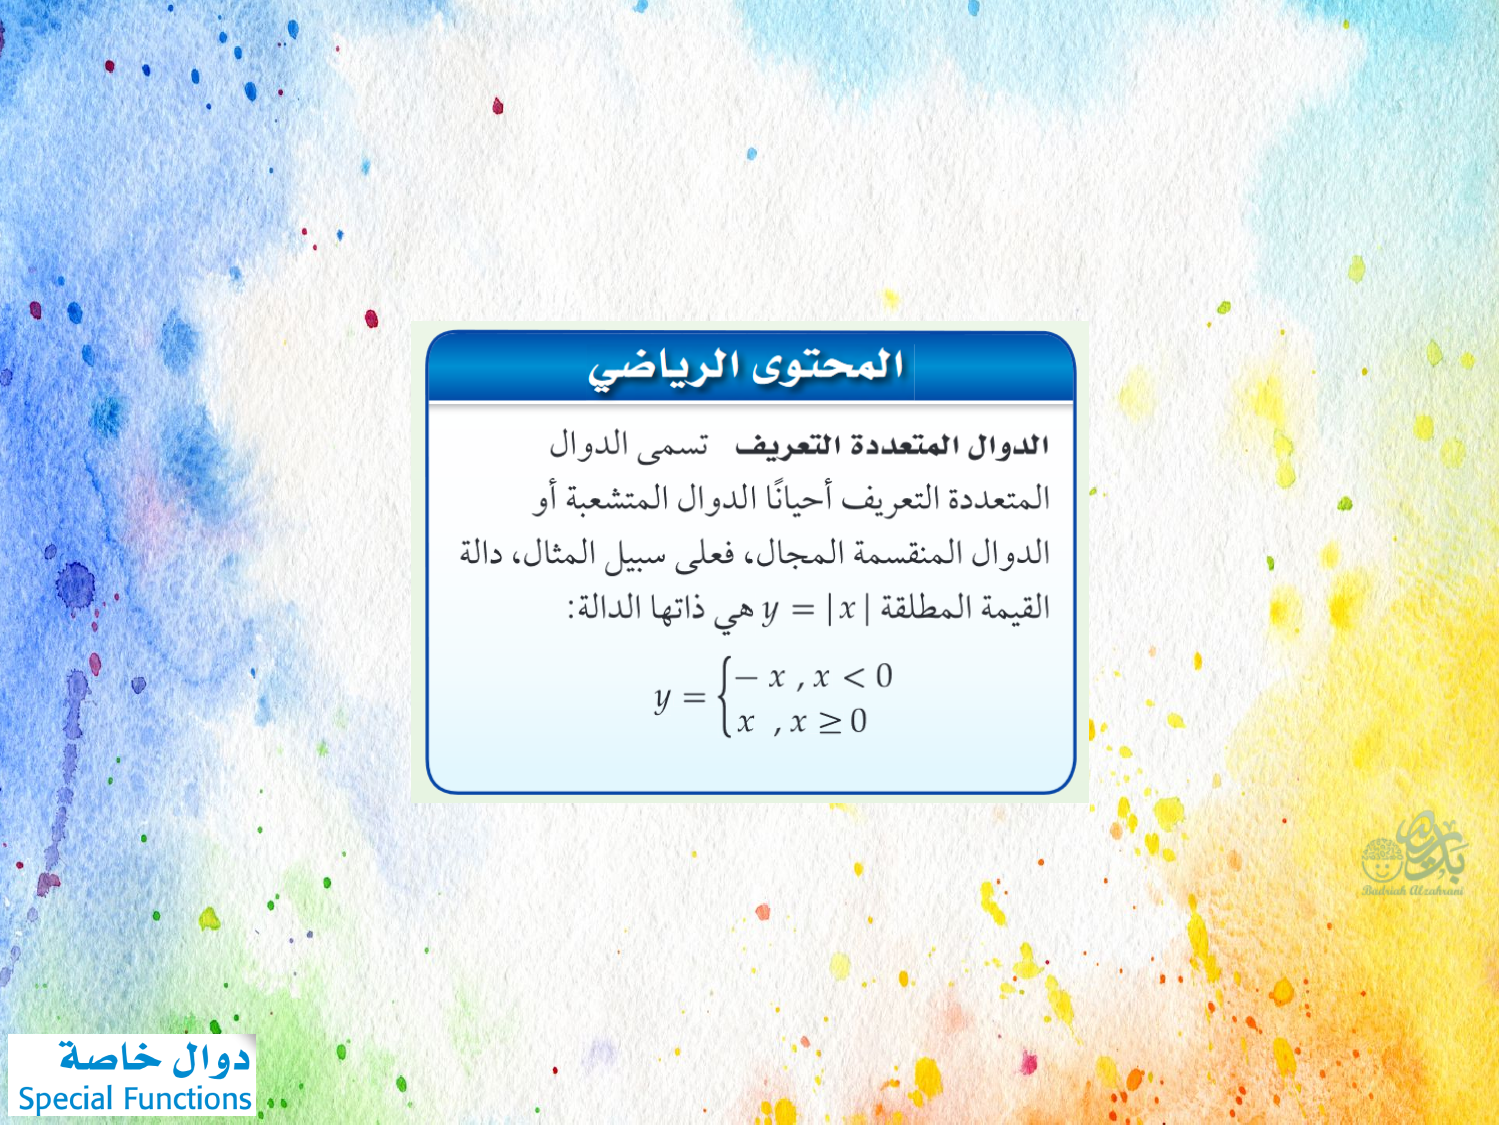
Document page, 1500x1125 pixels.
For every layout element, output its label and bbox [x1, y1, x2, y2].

text_box [0, 0, 1500, 1125]
picture [410, 321, 1089, 804]
